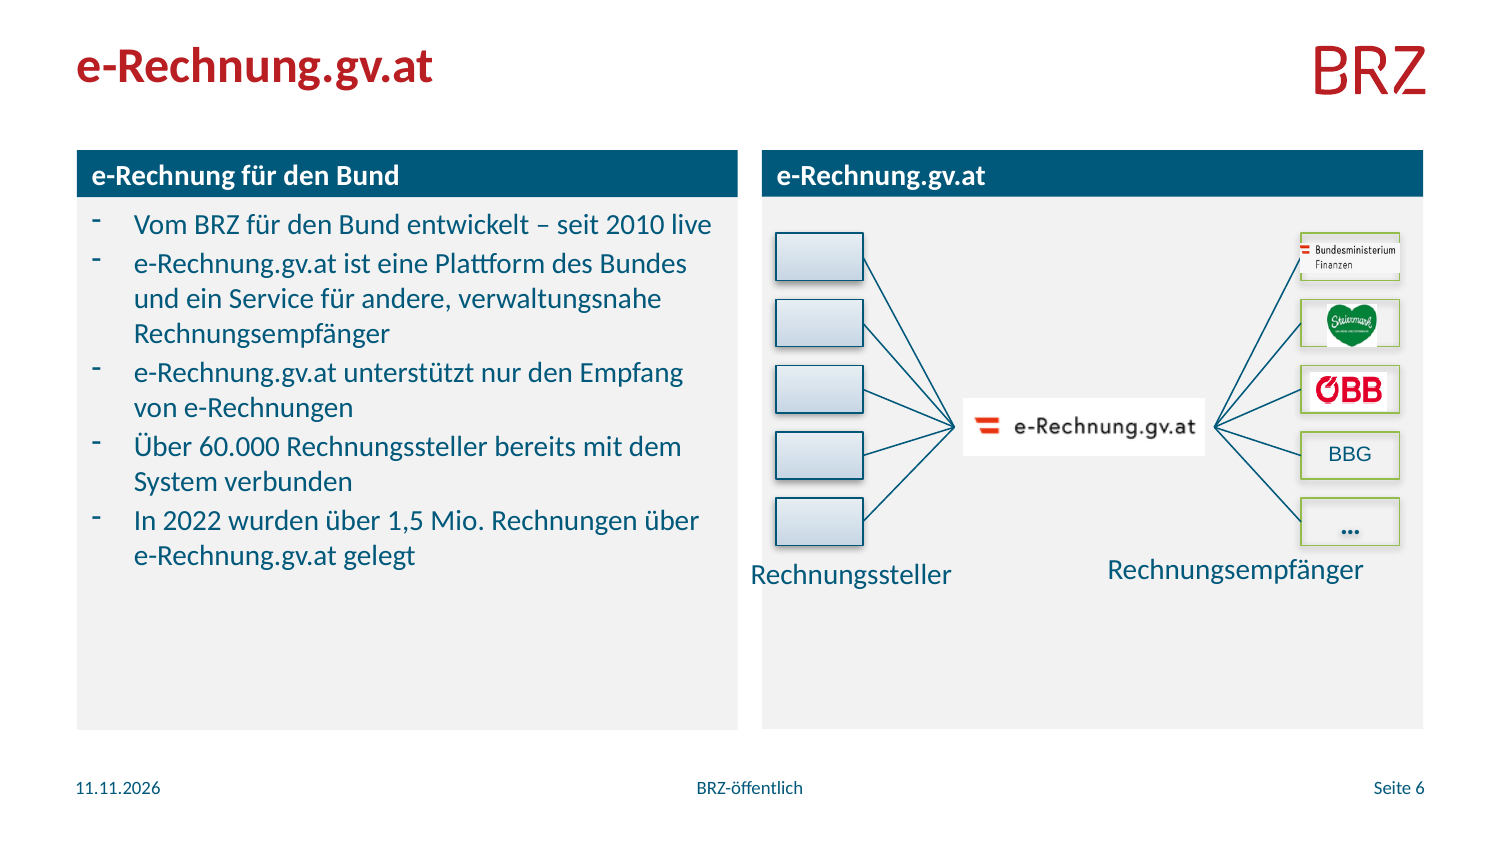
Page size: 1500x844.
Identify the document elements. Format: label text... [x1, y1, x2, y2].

list e-Rechnung für den Bund [76, 149, 738, 197]
slide_number Seite 6 [1074, 768, 1425, 827]
text_box [762, 196, 1424, 730]
list e-Rechnung.gv.at [761, 149, 1424, 198]
list Vom BRZ für den Bund entwickelt – seit 2010 live e-Rechnung.gv.at ist eine Plattform des Bundes und ein Service für andere, verwaltungsnahe Rechnungsempfänger e-Rechnung.gv.at unterstützt nur den Empfang von e-Rechnungen Über 60.000 Rechnungssteller bereits mit dem System verbunden In 2022 wurden über 1,5 Mio. Rechnungen über e-Rechnung.gv.at gelegt [76, 197, 738, 731]
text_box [764, 232, 1400, 600]
title e-Rechnung.gv.at [76, 32, 1317, 151]
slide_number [75, 768, 425, 827]
